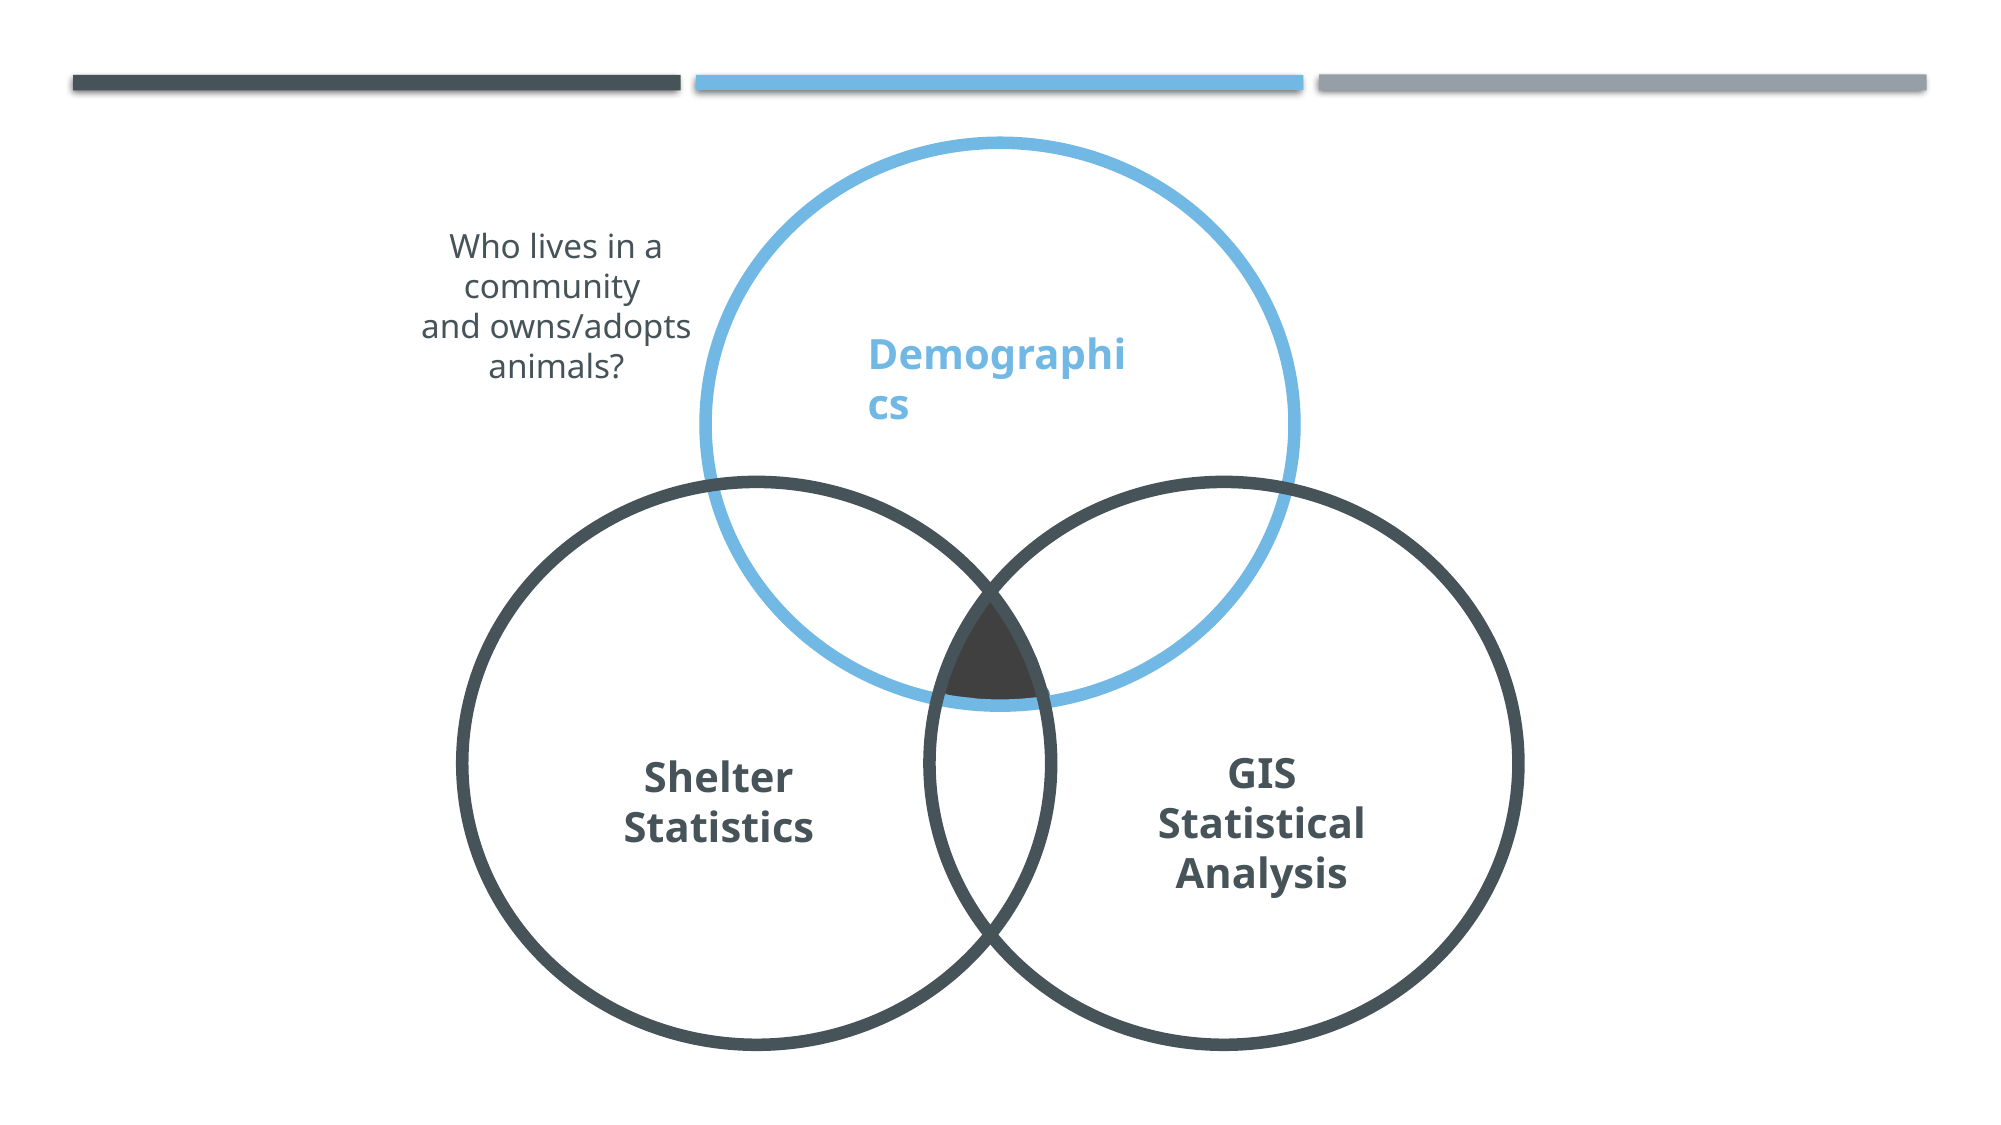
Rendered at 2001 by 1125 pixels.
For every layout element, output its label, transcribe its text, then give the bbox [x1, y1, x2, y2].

text_box Who lives in a community and owns/adopts animals? [382, 218, 731, 393]
text_box [460, 480, 990, 1047]
text_box [927, 480, 1521, 1047]
text_box [703, 140, 1297, 588]
text_box Demographics [852, 320, 1148, 435]
